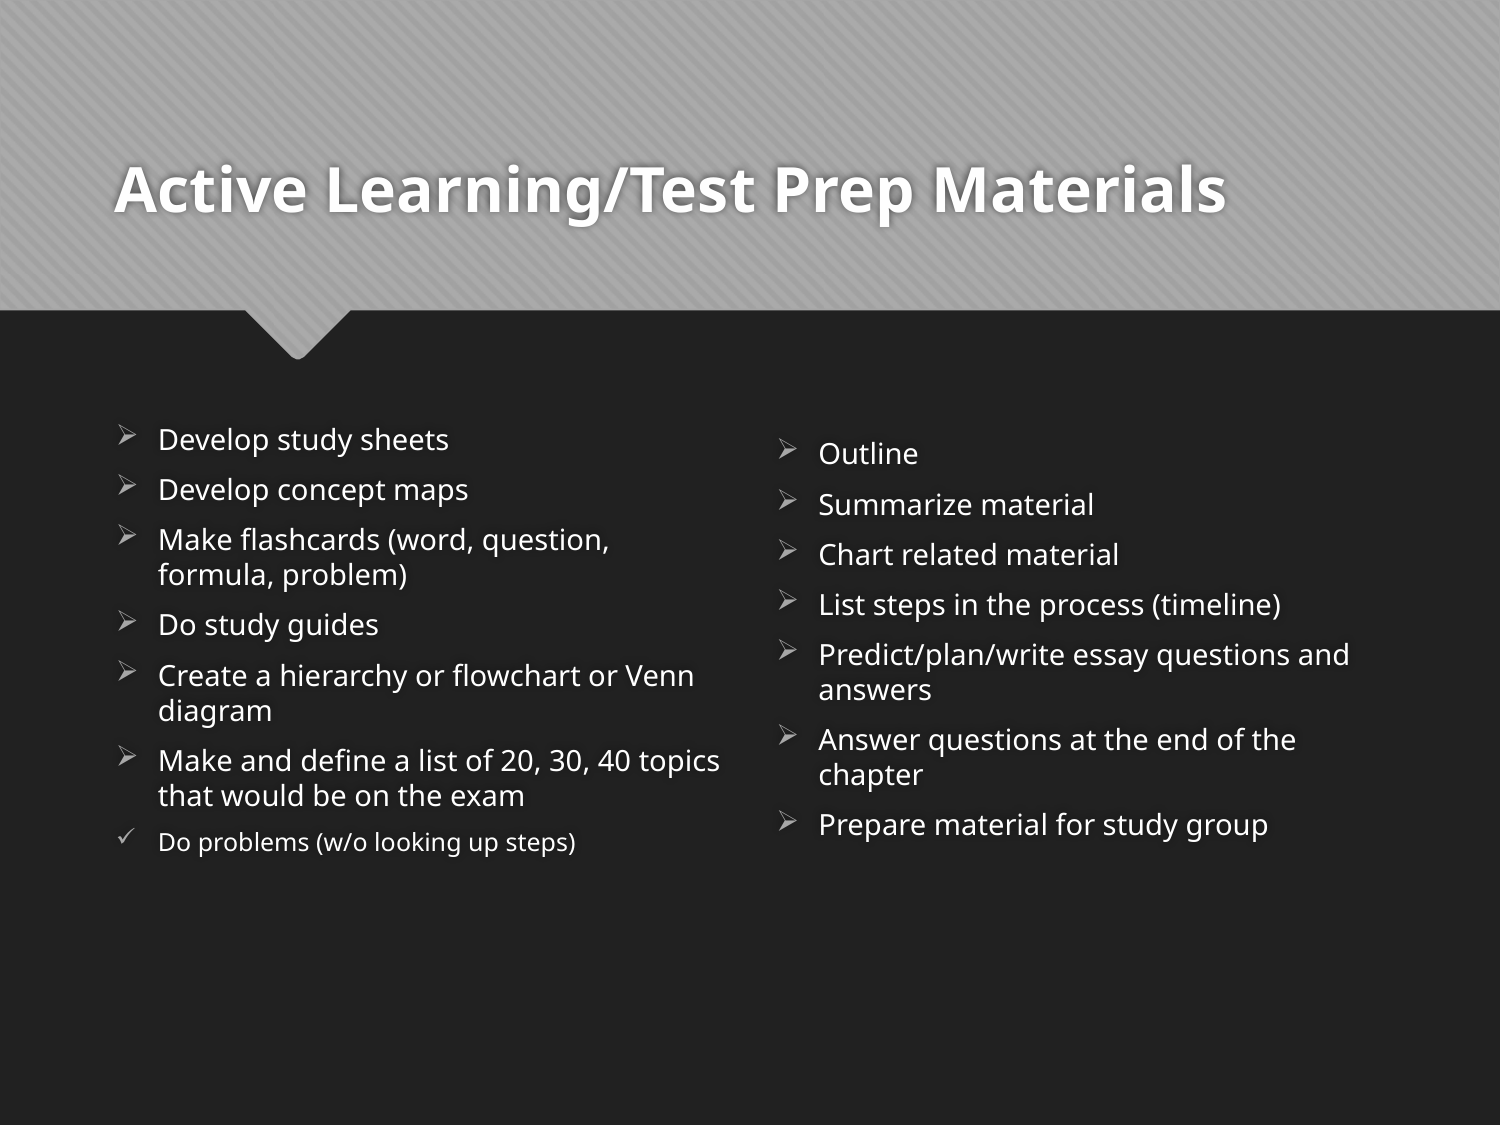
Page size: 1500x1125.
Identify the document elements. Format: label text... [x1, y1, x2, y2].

title Active Learning/Test Prep Materials [99, 73, 1401, 233]
list Outline Summarize material Chart related material List steps in the process (timeline) Predict/plan/write essay questions and answers Answer questions at the end of the chapter Prepare material for study group [761, 364, 1401, 962]
list Develop study sheets Develop concept maps Make flashcards (word, question, formula, problem) Do study guides Create a hierarchy or flowchart or Venn diagram Make and define a list of 20, 30, 40 topics that would be on the exam Do problems (w/o looking up steps) [100, 364, 739, 962]
